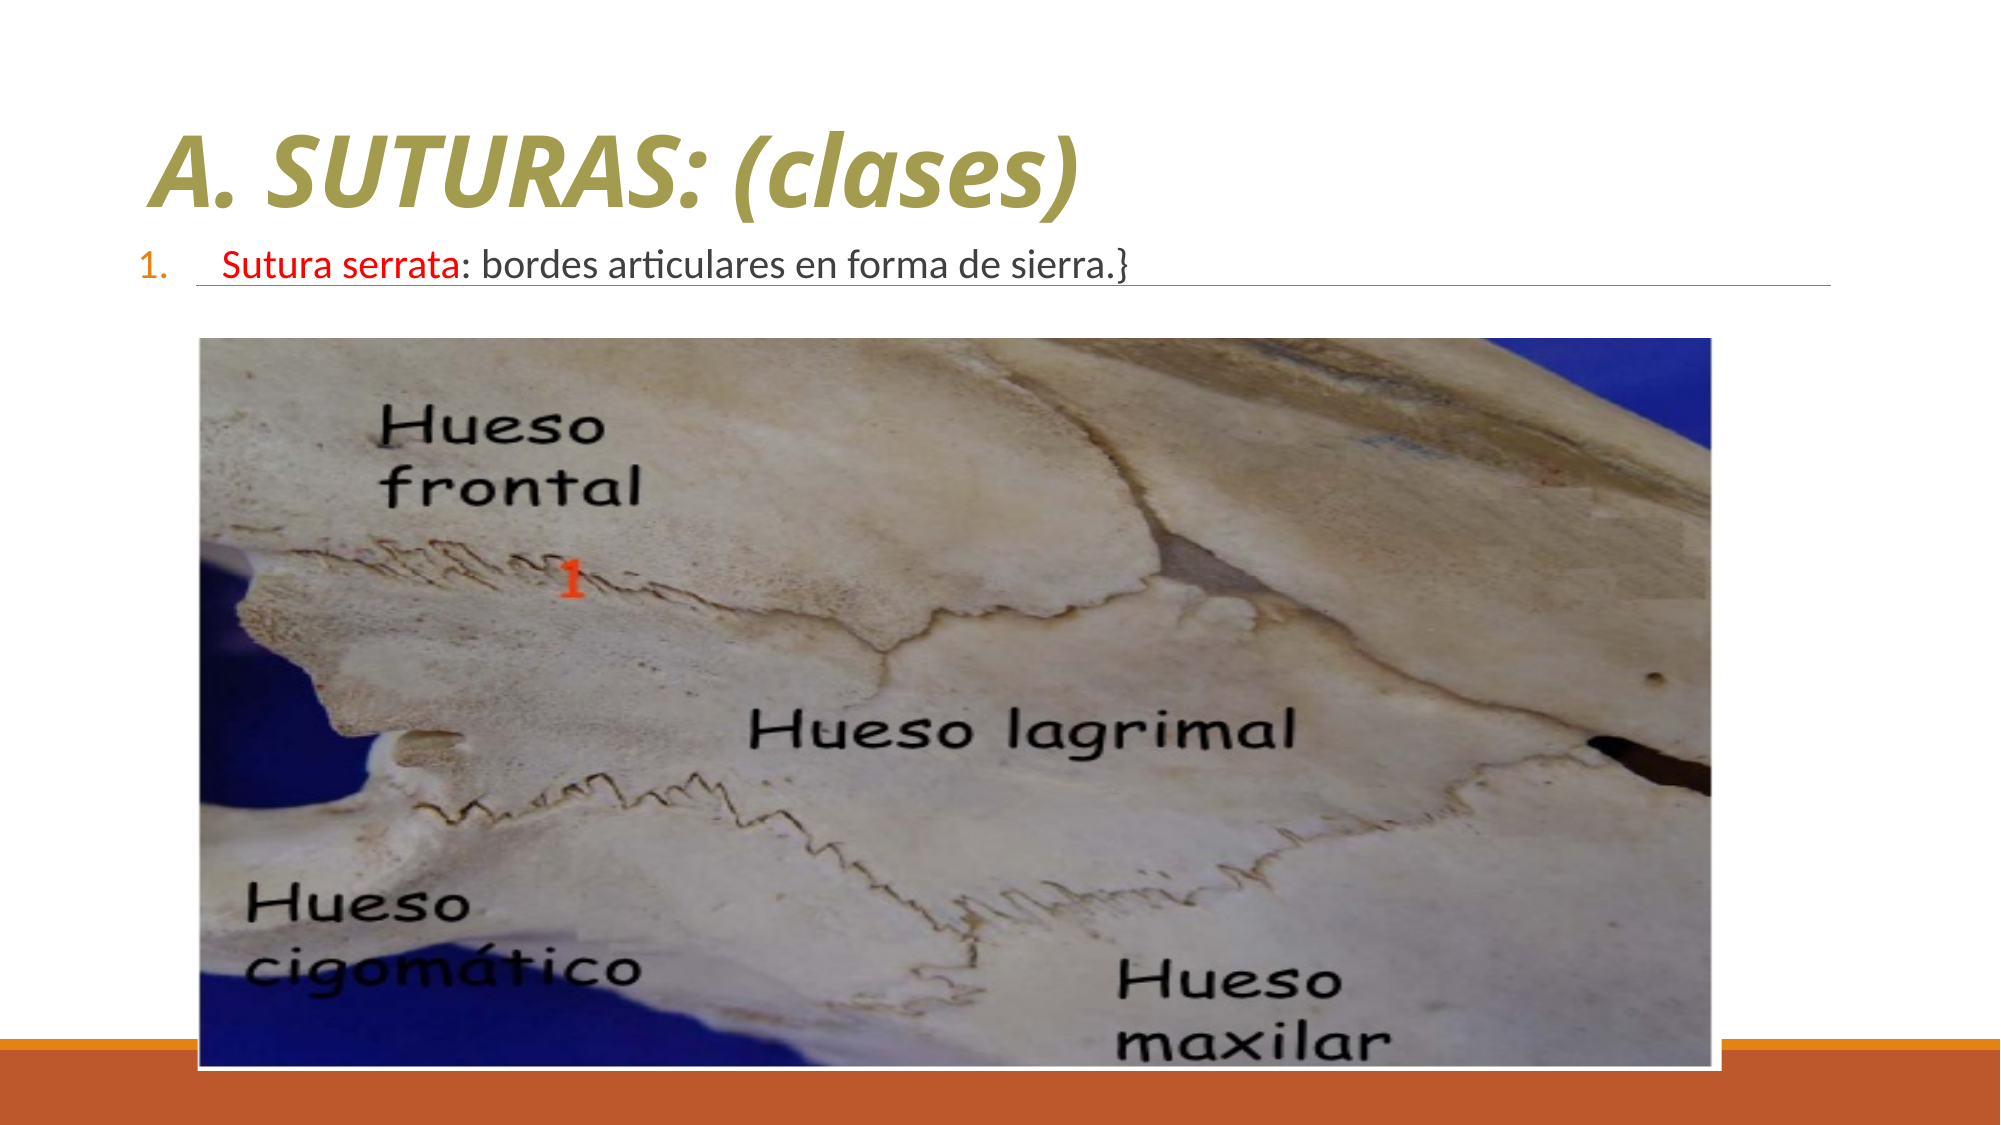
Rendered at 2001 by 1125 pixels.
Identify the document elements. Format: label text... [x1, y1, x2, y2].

list Sutura serrata: bordes articulares en forma de sierra.} [137, 235, 1863, 922]
picture [197, 338, 1722, 1071]
title A. SUTURAS: (clases) [137, 49, 1863, 235]
